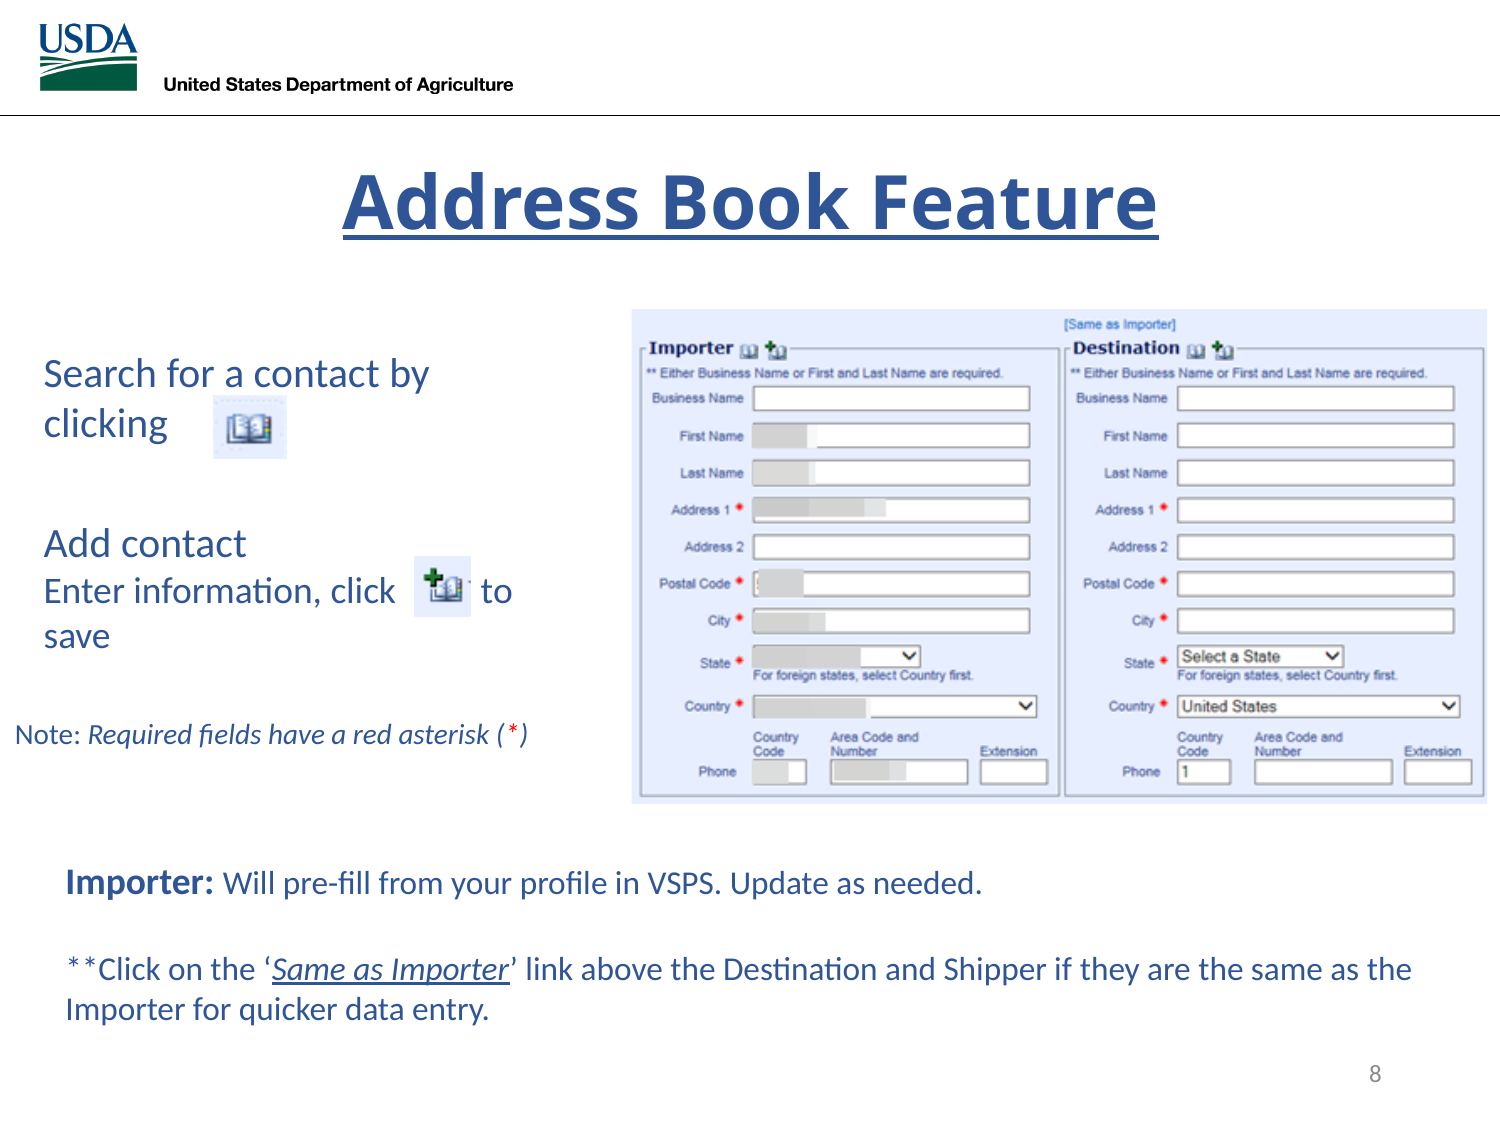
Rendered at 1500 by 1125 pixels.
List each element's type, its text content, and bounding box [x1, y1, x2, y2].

slide_number 8 [1059, 1042, 1397, 1103]
picture [414, 556, 471, 617]
picture [631, 309, 1488, 804]
text_box Note: Required fields have a red asterisk (*) [0, 707, 631, 758]
text_box Search for a contact by clicking Add contact Enter information, click to save [28, 338, 558, 664]
text_box Importer: Will pre-fill from your profile in VSPS. Update as needed. **Click on the ‘Same as Importer’ link above the Destination and Shipper if they are the same as the Importer for quicker data entry. [50, 849, 1500, 1035]
title Address Book Feature [1, 135, 1500, 275]
picture [38, 22, 513, 94]
picture [213, 382, 287, 459]
